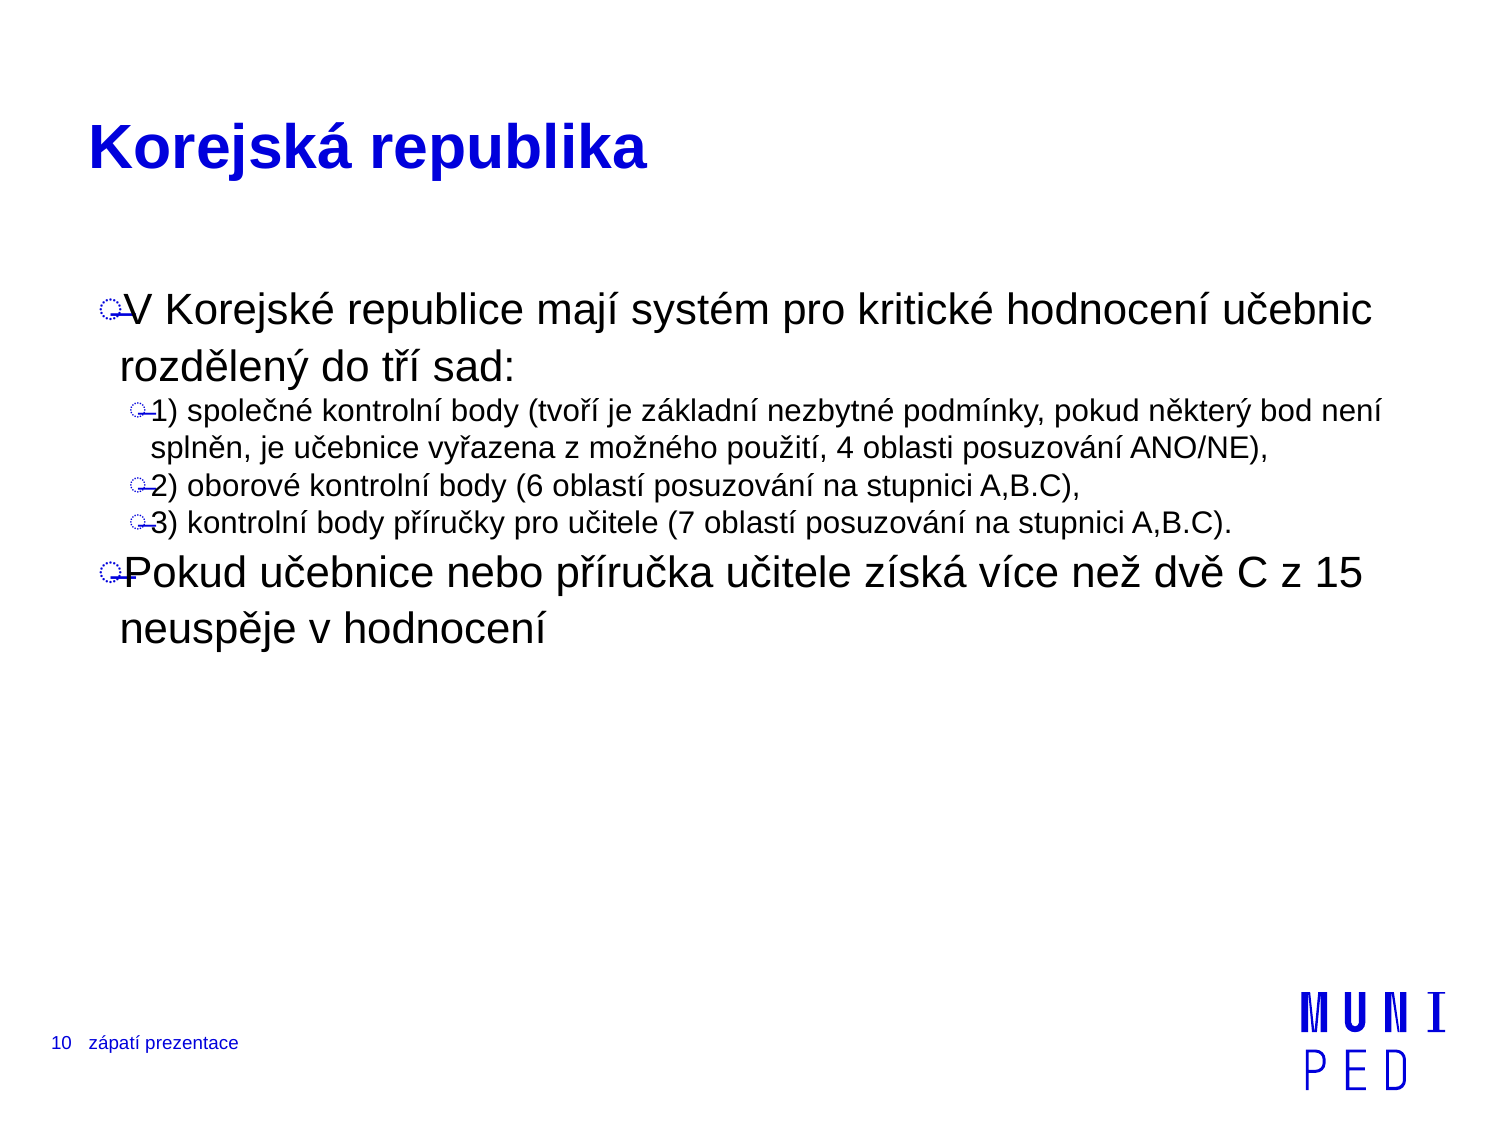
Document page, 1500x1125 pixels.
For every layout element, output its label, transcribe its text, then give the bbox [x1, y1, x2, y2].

list V Korejské republice mají systém pro kritické hodnocení učebnic rozdělený do tří sad: 1) společné kontrolní body (tvoří je základní nezbytné podmínky, pokud některý bod není splněn, je učebnice vyřazena z možného použití, 4 oblasti posuzování ANO/NE), 2) oborové kontrolní body (6 oblastí posuzování na stupnici A,B.C), 3) kontrolní body příručky pro učitele (7 oblastí posuzování na stupnici A,B.C). Pokud učebnice nebo příručka učitele získá více než dvě C z 15 neuspěje v hodnocení [88, 277, 1412, 957]
title Korejská republika [88, 118, 1412, 193]
slide_number 10 [50, 1021, 82, 1063]
footer zápatí prezentace [88, 1021, 1063, 1063]
